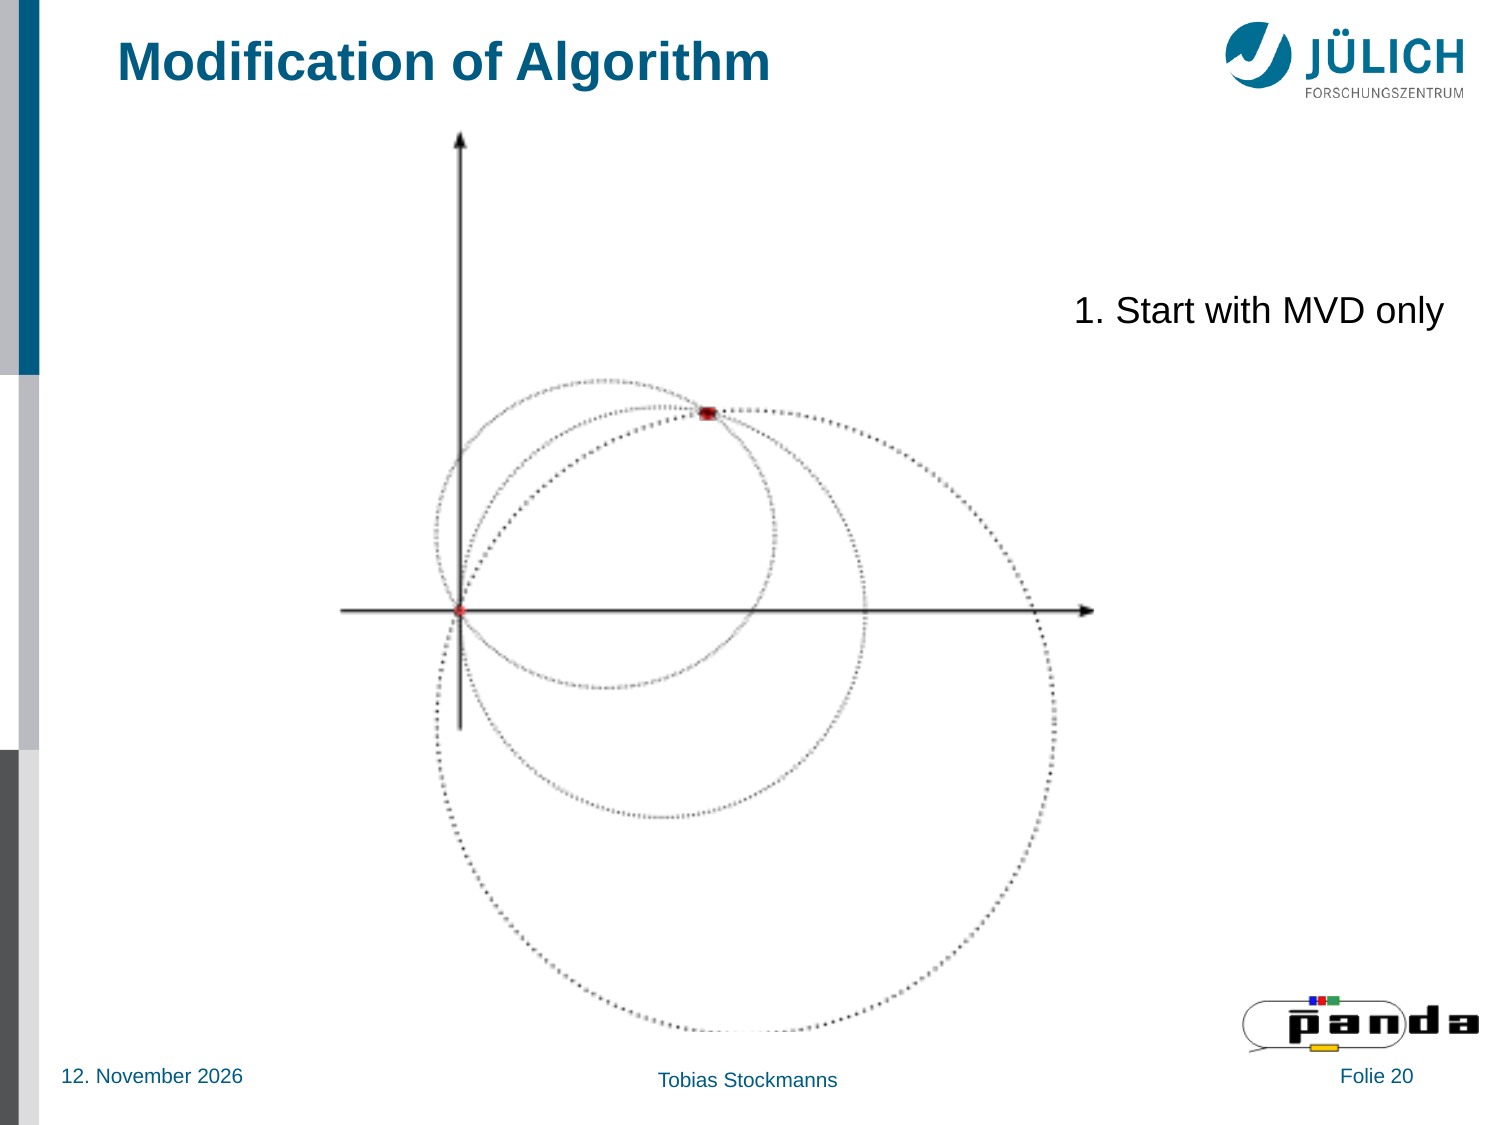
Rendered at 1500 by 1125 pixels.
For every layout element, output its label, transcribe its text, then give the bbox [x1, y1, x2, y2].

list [336, 124, 1095, 1047]
picture [1242, 996, 1479, 1053]
picture [1224, 20, 1463, 98]
text_box 1. Start with MVD only [1099, 278, 1460, 339]
title Modification of Algorithm [116, 11, 1208, 106]
